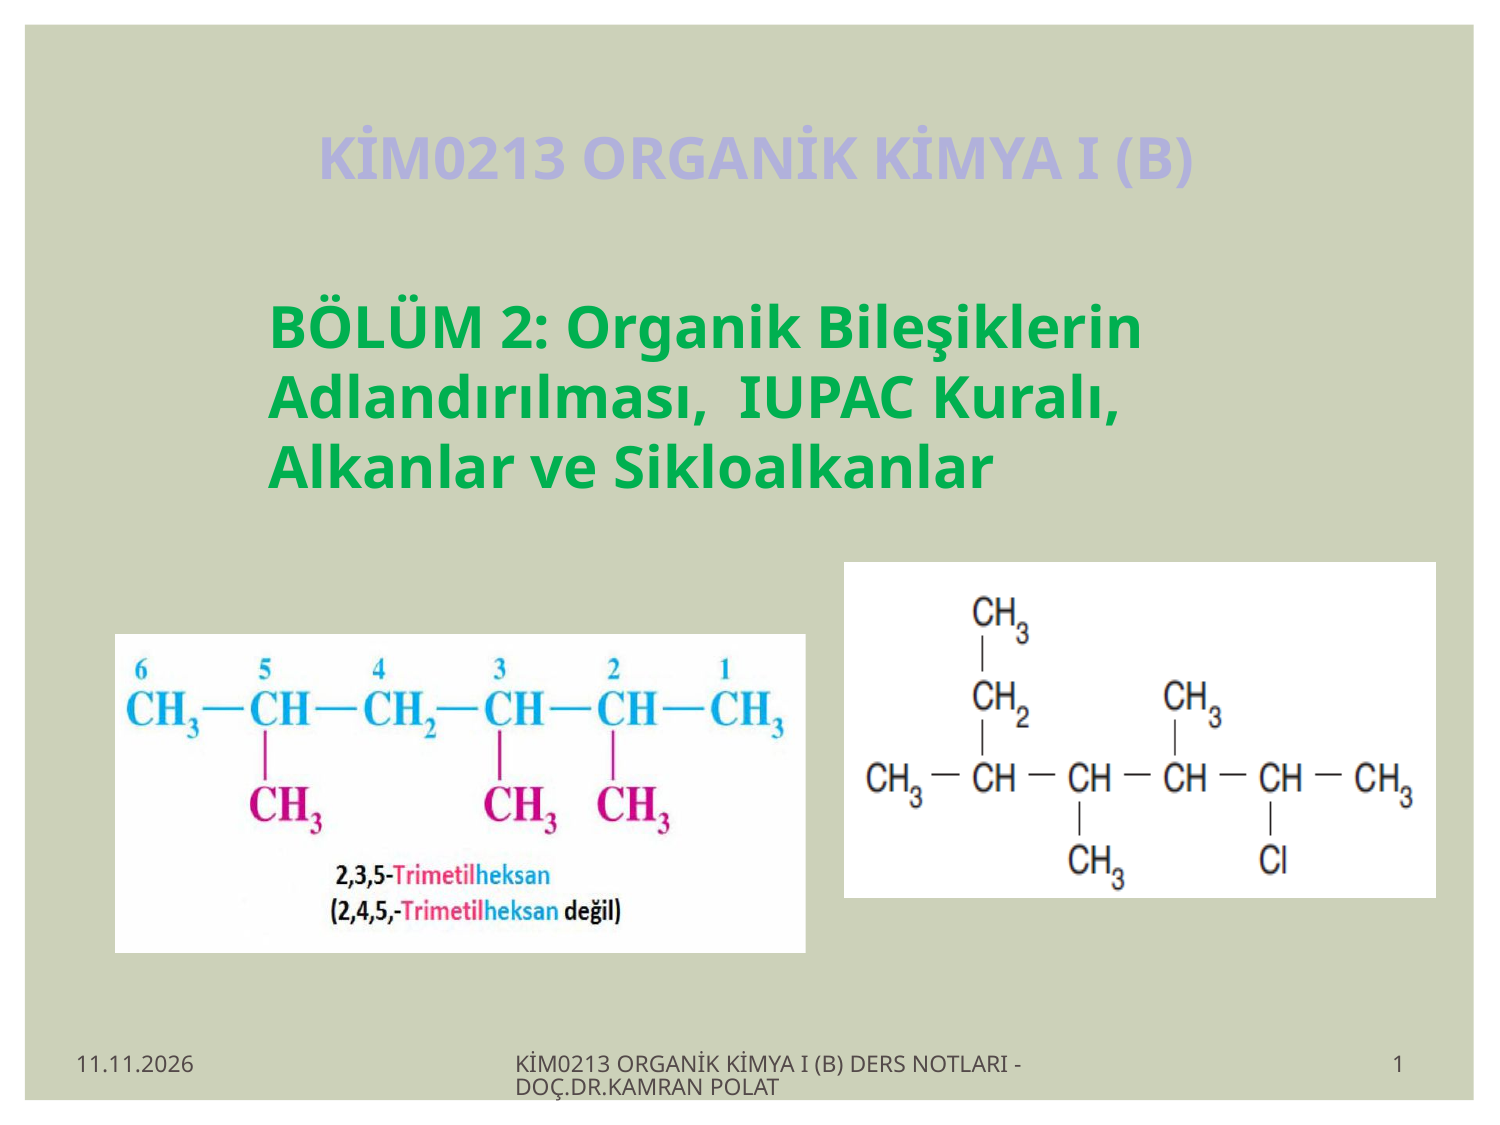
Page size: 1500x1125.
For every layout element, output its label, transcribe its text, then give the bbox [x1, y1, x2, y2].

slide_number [60, 1042, 411, 1088]
picture [844, 562, 1436, 898]
picture [114, 634, 807, 953]
slide_number 1 [1349, 1041, 1448, 1089]
text_box BÖLÜM 2: Organik Bileşiklerin Adlandırılması, IUPAC Kuralı, Alkanlar ve Sikloalkanlar [253, 283, 1317, 508]
text_box KİM0213 ORGANİK KİMYA I (B) [112, 113, 1400, 199]
footer KİM0213 ORGANİK KİMYA I (B) DERS NOTLARI - DOÇ.DR.KAMRAN POLAT [500, 1042, 1050, 1088]
